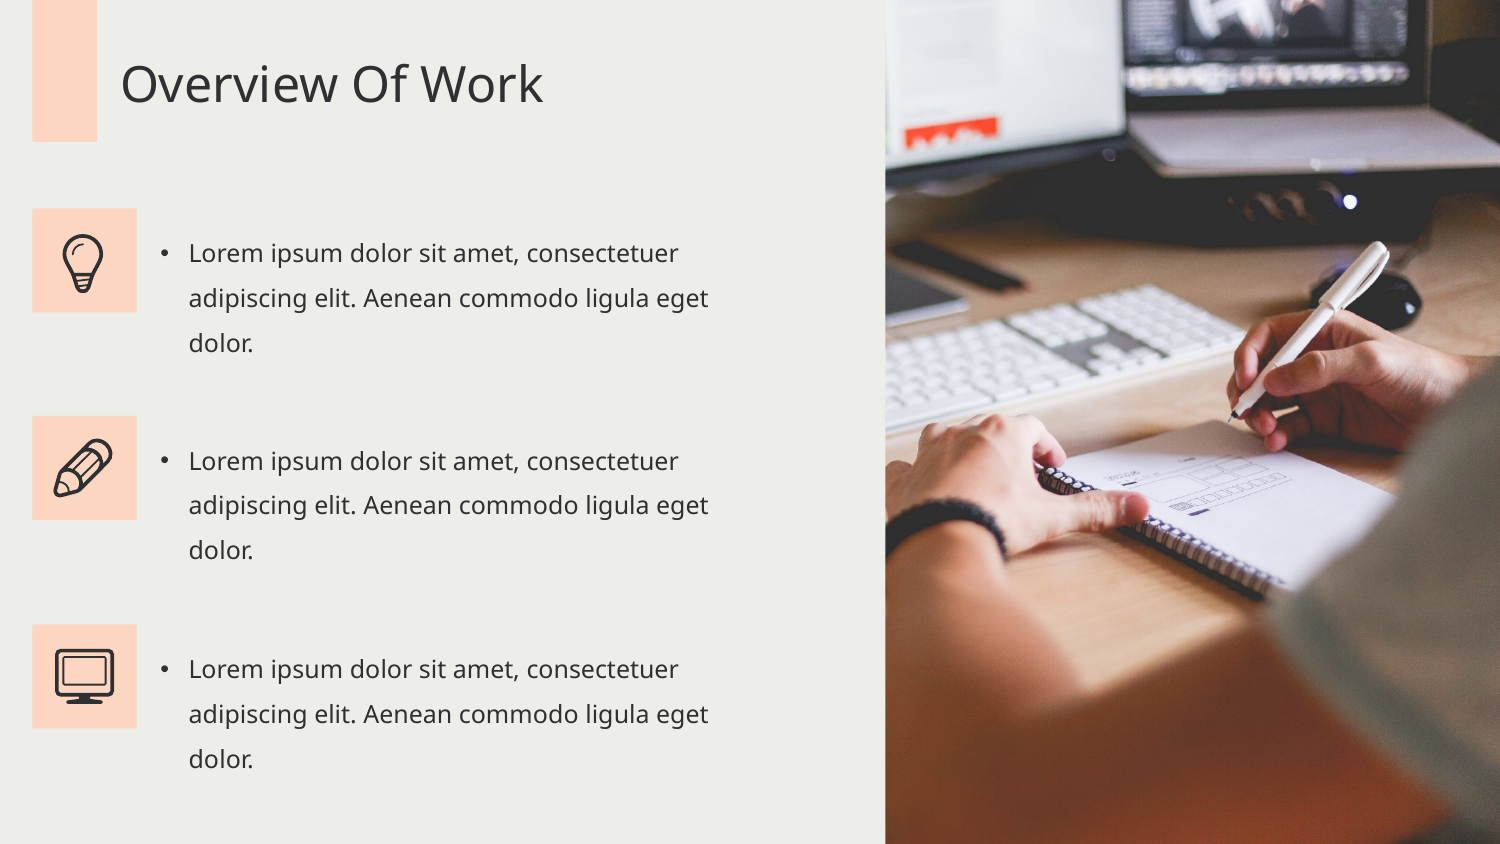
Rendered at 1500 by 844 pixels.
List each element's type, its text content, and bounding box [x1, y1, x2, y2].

text_box [53, 438, 113, 498]
text_box [31, 623, 138, 729]
text_box Lorem ipsum dolor sit amet, consectetuer adipiscing elit. Aenean commodo ligula eget dolor. [145, 215, 750, 365]
text_box Lorem ipsum dolor sit amet, consectetuer adipiscing elit. Aenean commodo ligula eget dolor. [145, 631, 750, 781]
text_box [55, 648, 115, 705]
picture [885, 0, 1500, 844]
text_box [62, 234, 104, 294]
text_box [31, 0, 98, 143]
text_box Lorem ipsum dolor sit amet, consectetuer adipiscing elit. Aenean commodo ligula eget dolor. [145, 422, 750, 573]
text_box [31, 207, 138, 313]
text_box [31, 415, 138, 521]
text_box Overview Of Work [105, 44, 572, 120]
